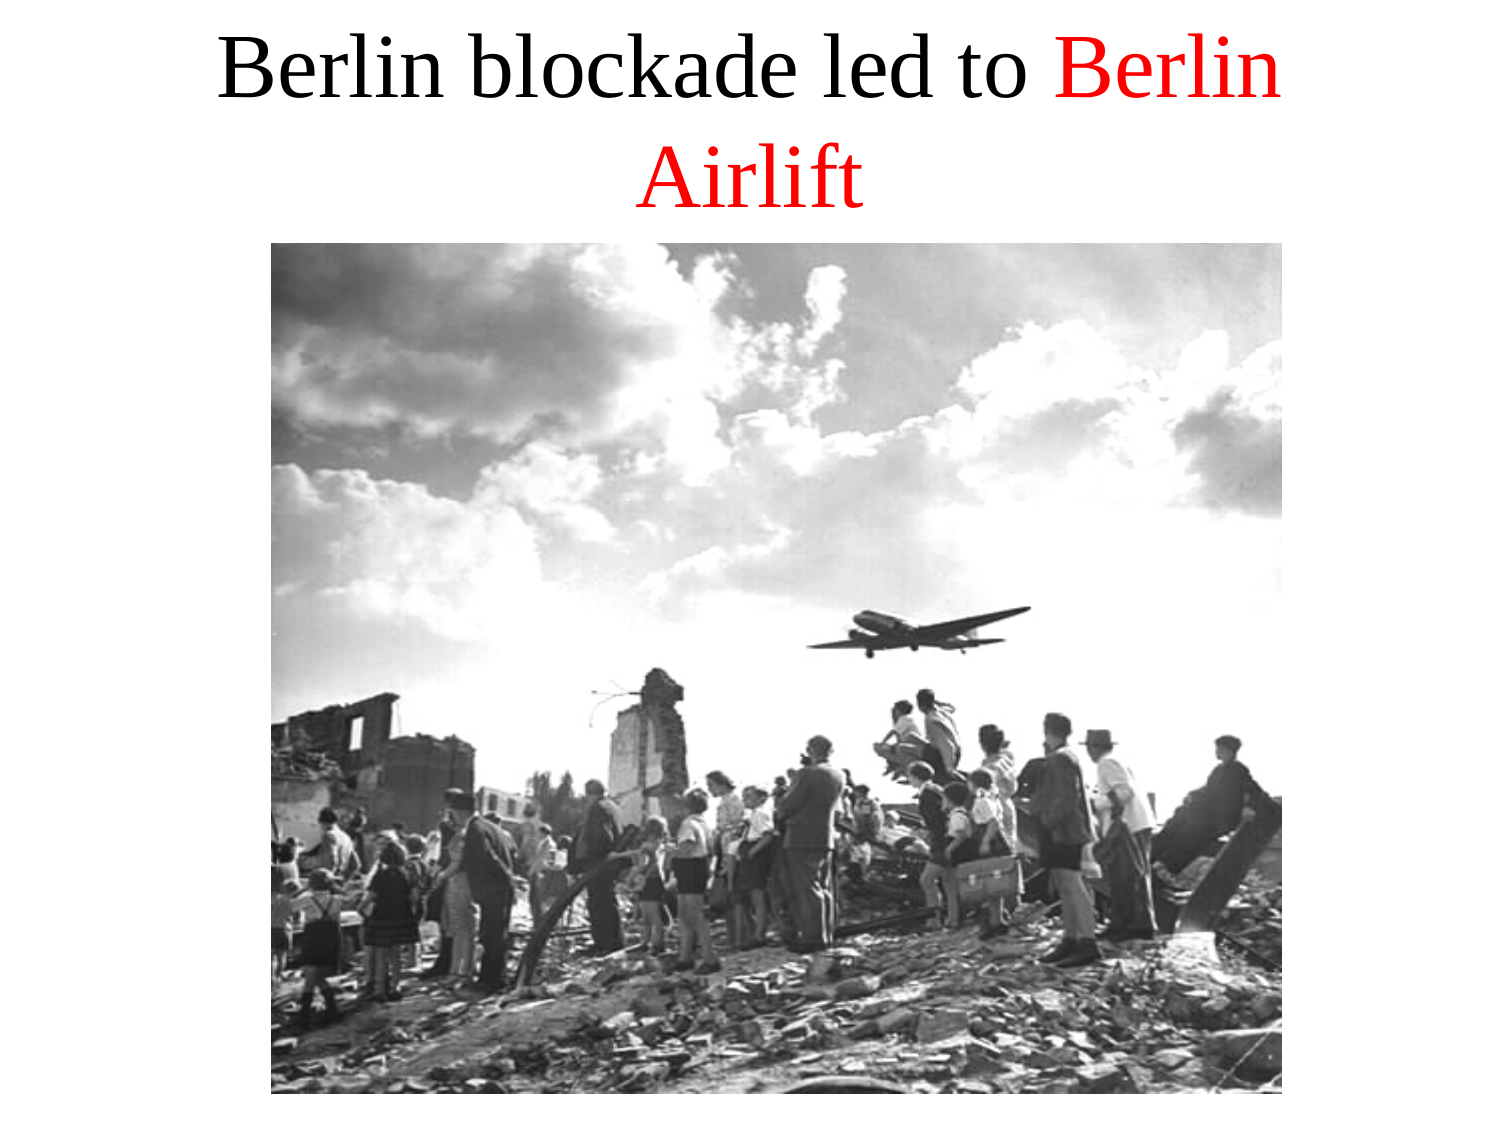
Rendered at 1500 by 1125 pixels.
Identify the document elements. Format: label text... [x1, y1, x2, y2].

title Berlin blockade led to Berlin Airlift [112, 0, 1388, 232]
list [271, 243, 1282, 1094]
